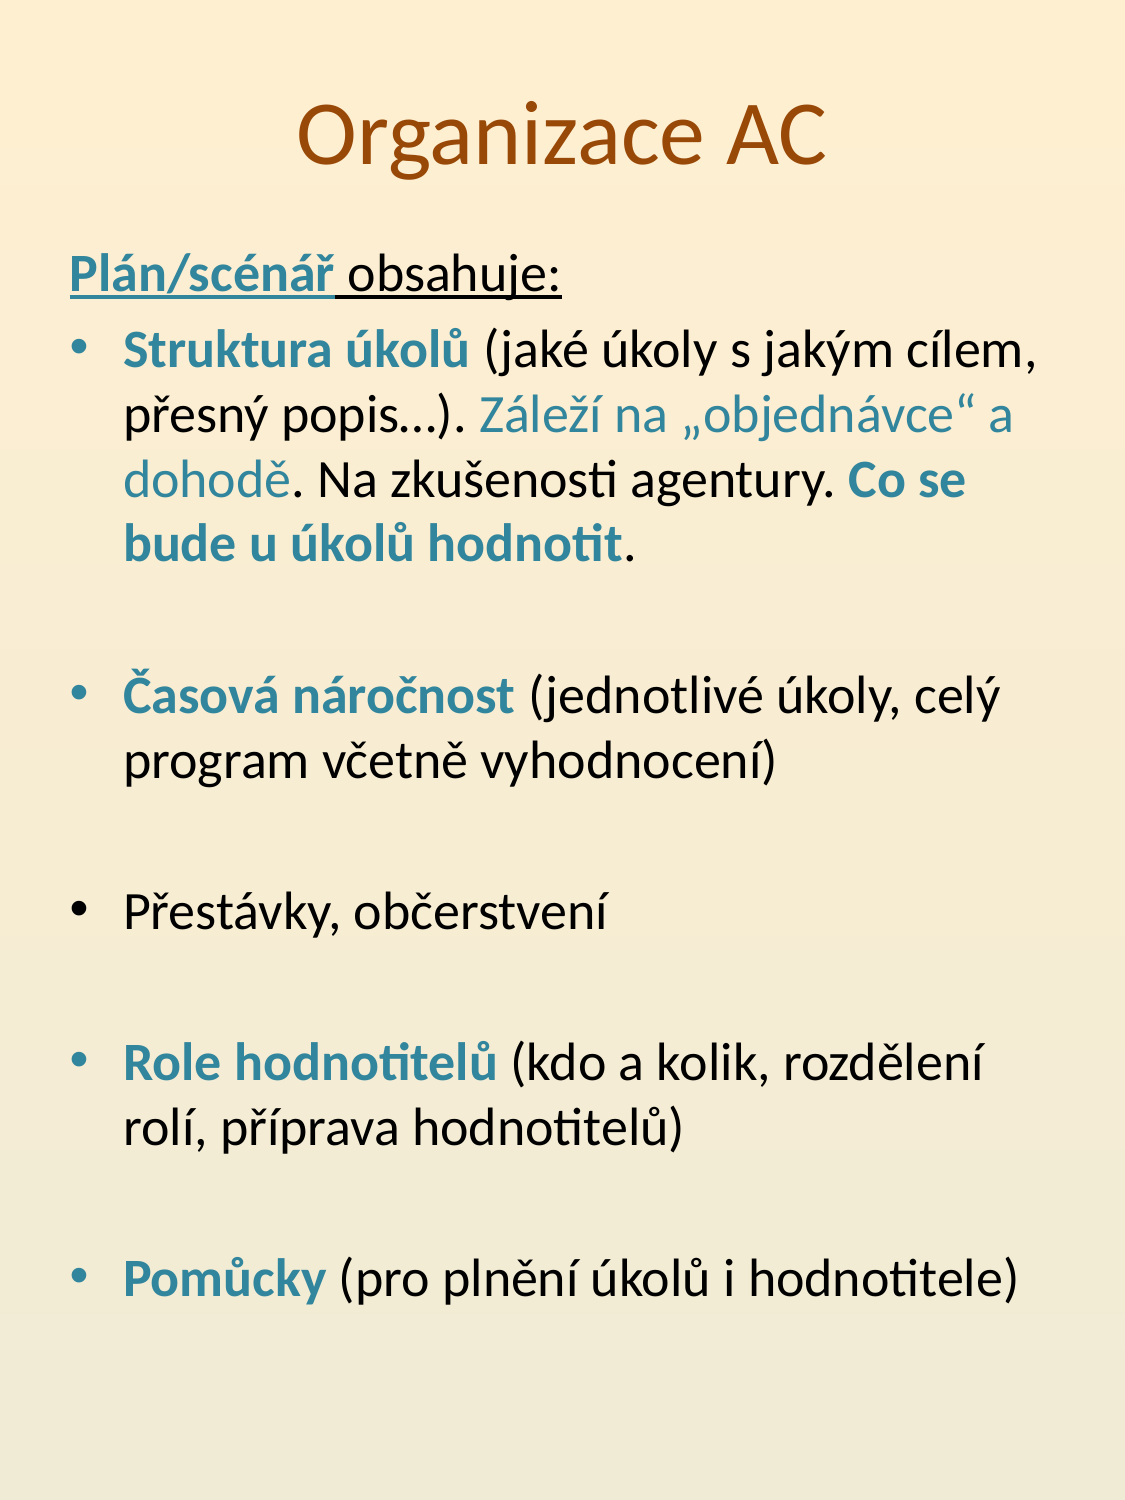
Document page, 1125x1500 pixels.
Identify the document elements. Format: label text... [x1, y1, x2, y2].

list Plán/scénář obsahuje: Struktura úkolů (jaké úkoly s jakým cílem, přesný popis…). Záleží na „objednávce“ a dohodě. Na zkušenosti agentury. Co se bude u úkolů hodnotit. Časová náročnost (jednotlivé úkoly, celý program včetně vyhodnocení) Přestávky, občerstvení Role hodnotitelů (kdo a kolik, rozdělení rolí, příprava hodnotitelů) Pomůcky (pro plnění úkolů i hodnotitele) [54, 230, 1068, 1340]
title Organizace AC [56, 60, 1069, 195]
